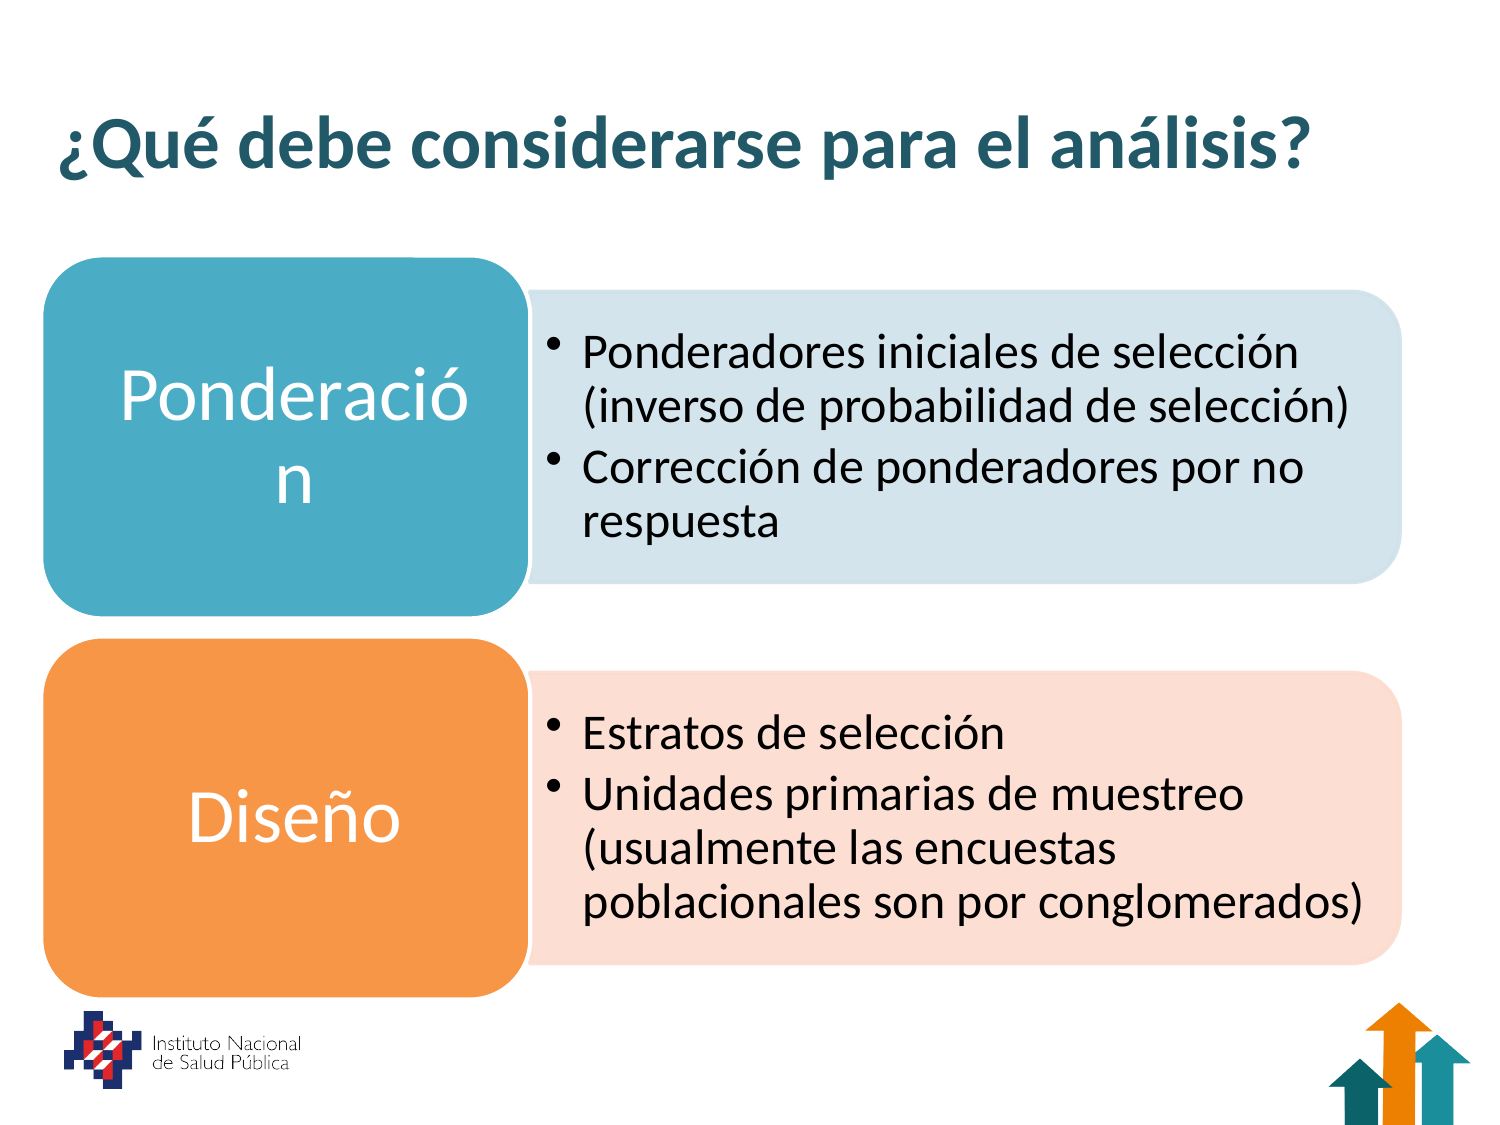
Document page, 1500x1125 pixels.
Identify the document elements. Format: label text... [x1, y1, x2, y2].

picture [64, 1011, 300, 1089]
title ¿Qué debe considerarse para el análisis? [41, 45, 1388, 233]
picture [1329, 1003, 1471, 1125]
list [41, 255, 1400, 1000]
